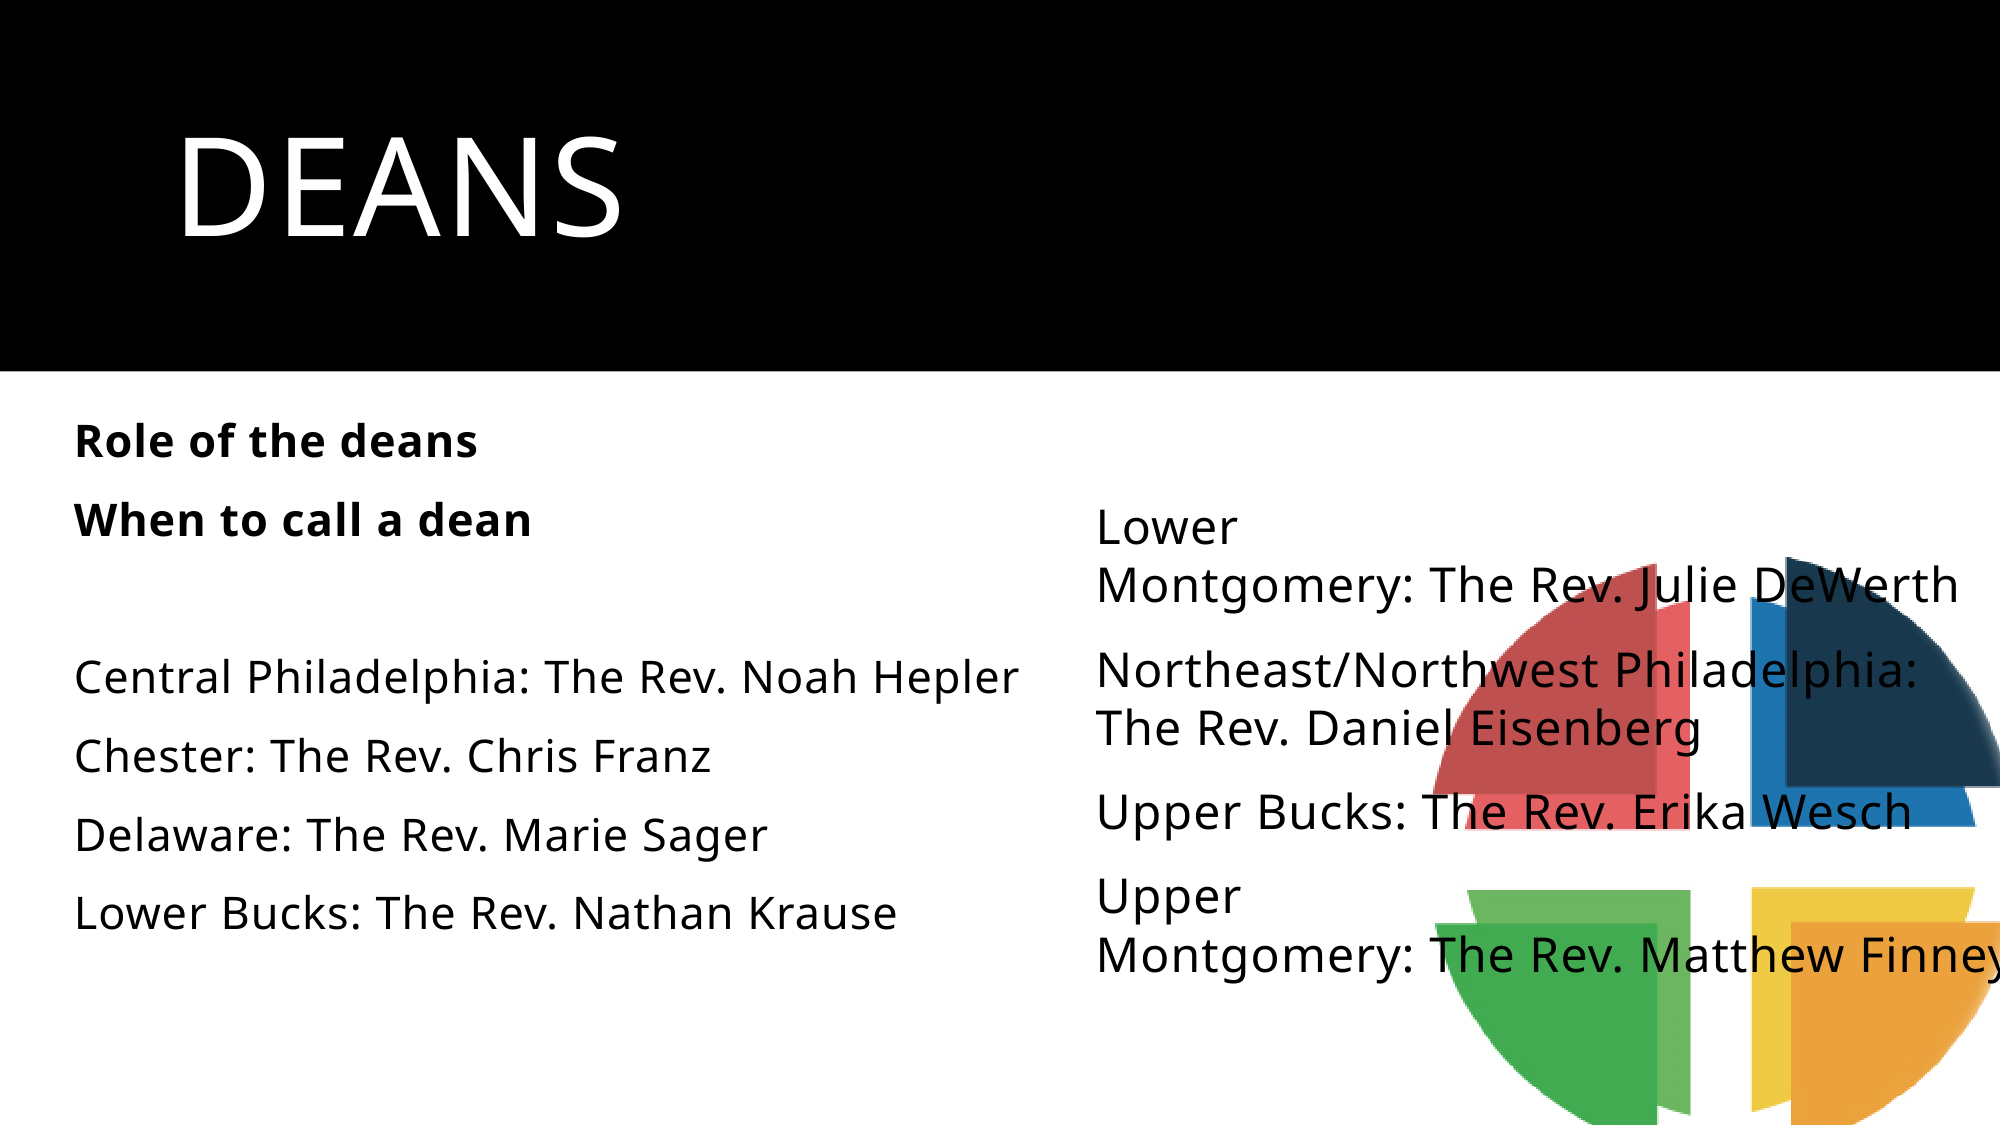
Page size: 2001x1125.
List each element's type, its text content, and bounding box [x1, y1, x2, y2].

text_box Lower Montgomery: The Rev. Julie DeWerth Northeast/Northwest Philadelphia: The Rev. Daniel Eisenberg Upper Bucks: The Rev. Erika Wesch Upper Montgomery: The Rev. Matthew Finney [1080, 404, 2000, 992]
picture [1390, 495, 2000, 1125]
title Deans [157, 52, 1842, 332]
list Role of the deans When to call a dean Central Philadelphia: The Rev. Noah Hepler Chester: The Rev. Chris Franz Delaware: The Rev. Marie Sager Lower Bucks: The Rev. Nathan Krause [58, 404, 1060, 992]
